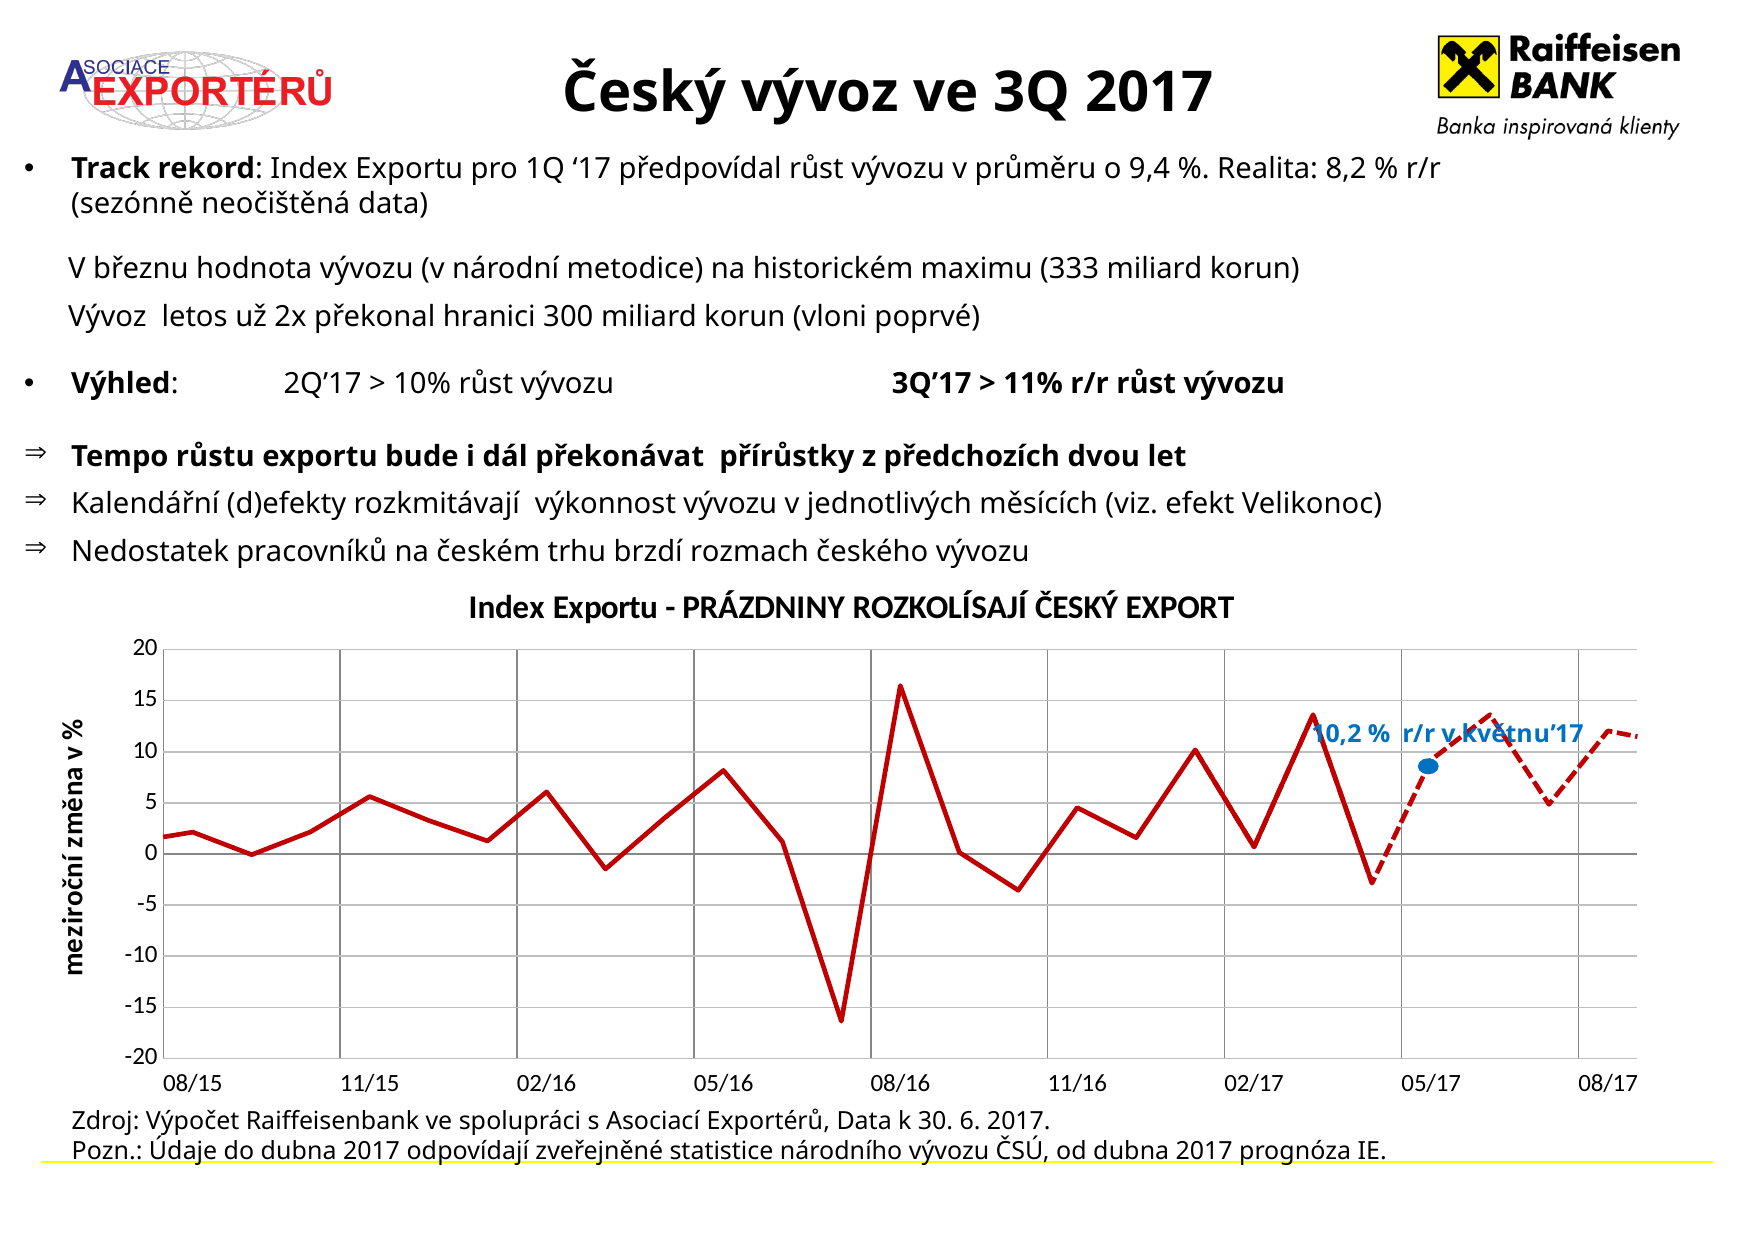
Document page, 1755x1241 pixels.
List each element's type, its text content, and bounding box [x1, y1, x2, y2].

chart [39, 564, 1695, 1099]
text_box Track rekord: Index Exportu pro 1Q ‘17 předpovídal růst vývozu v průměru o 9,4 %. Realita: 8,2 % r/r (sezónně neočištěná data) V březnu hodnota vývozu (v národní metodice) na historickém maximu (333 miliard korun) Vývoz letos už 2x překonal hranici 300 miliard korun (vloni poprvé) Výhled: 2Q’17 > 10% růst vývozu 3Q’17 > 11% r/r růst vývozu Tempo růstu exportu bude i dál překonávat přírůstky z předchozích dvou let Kalendářní (d)efekty rozkmitávají výkonnost vývozu v jednotlivých měsících (viz. efekt Velikonoc) Nedostatek pracovníků na českém trhu brzdí rozmach českého vývozu [24, 149, 1732, 567]
title Český vývoz ve 3Q 2017 [562, 26, 1350, 149]
text_box Zdroj: Výpočet Raiffeisenbank ve spolupráci s Asociací Exportérů, Data k 30. 6. 2017. Pozn.: Údaje do dubna 2017 odpovídají zveřejněné statistice národního vývozu ČSÚ, od dubna 2017 prognóza IE. [53, 1110, 1680, 1155]
picture [1375, 1, 1752, 165]
